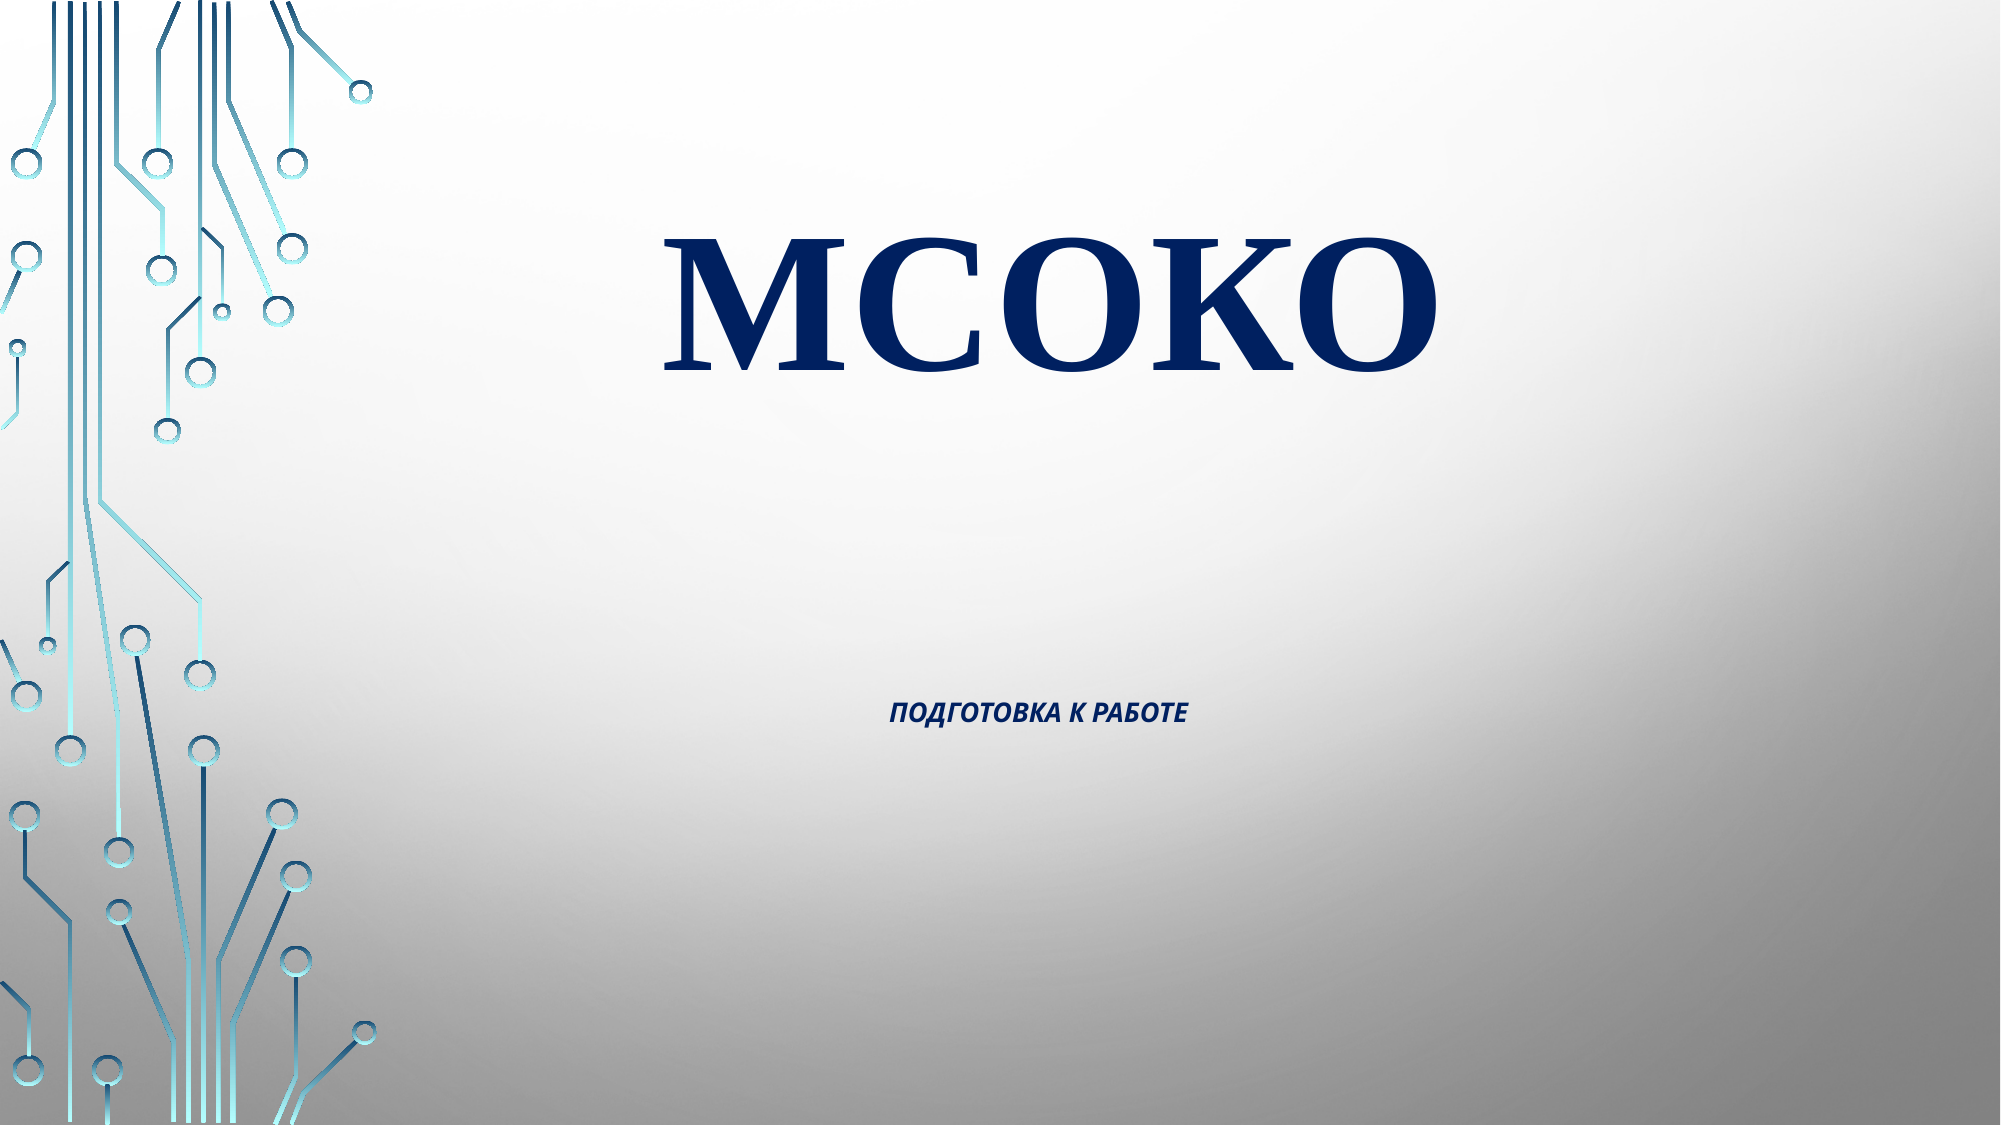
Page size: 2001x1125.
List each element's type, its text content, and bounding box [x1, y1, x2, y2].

text_box МСОКО [646, 162, 1461, 418]
title подготовка к работе [484, 540, 1593, 736]
